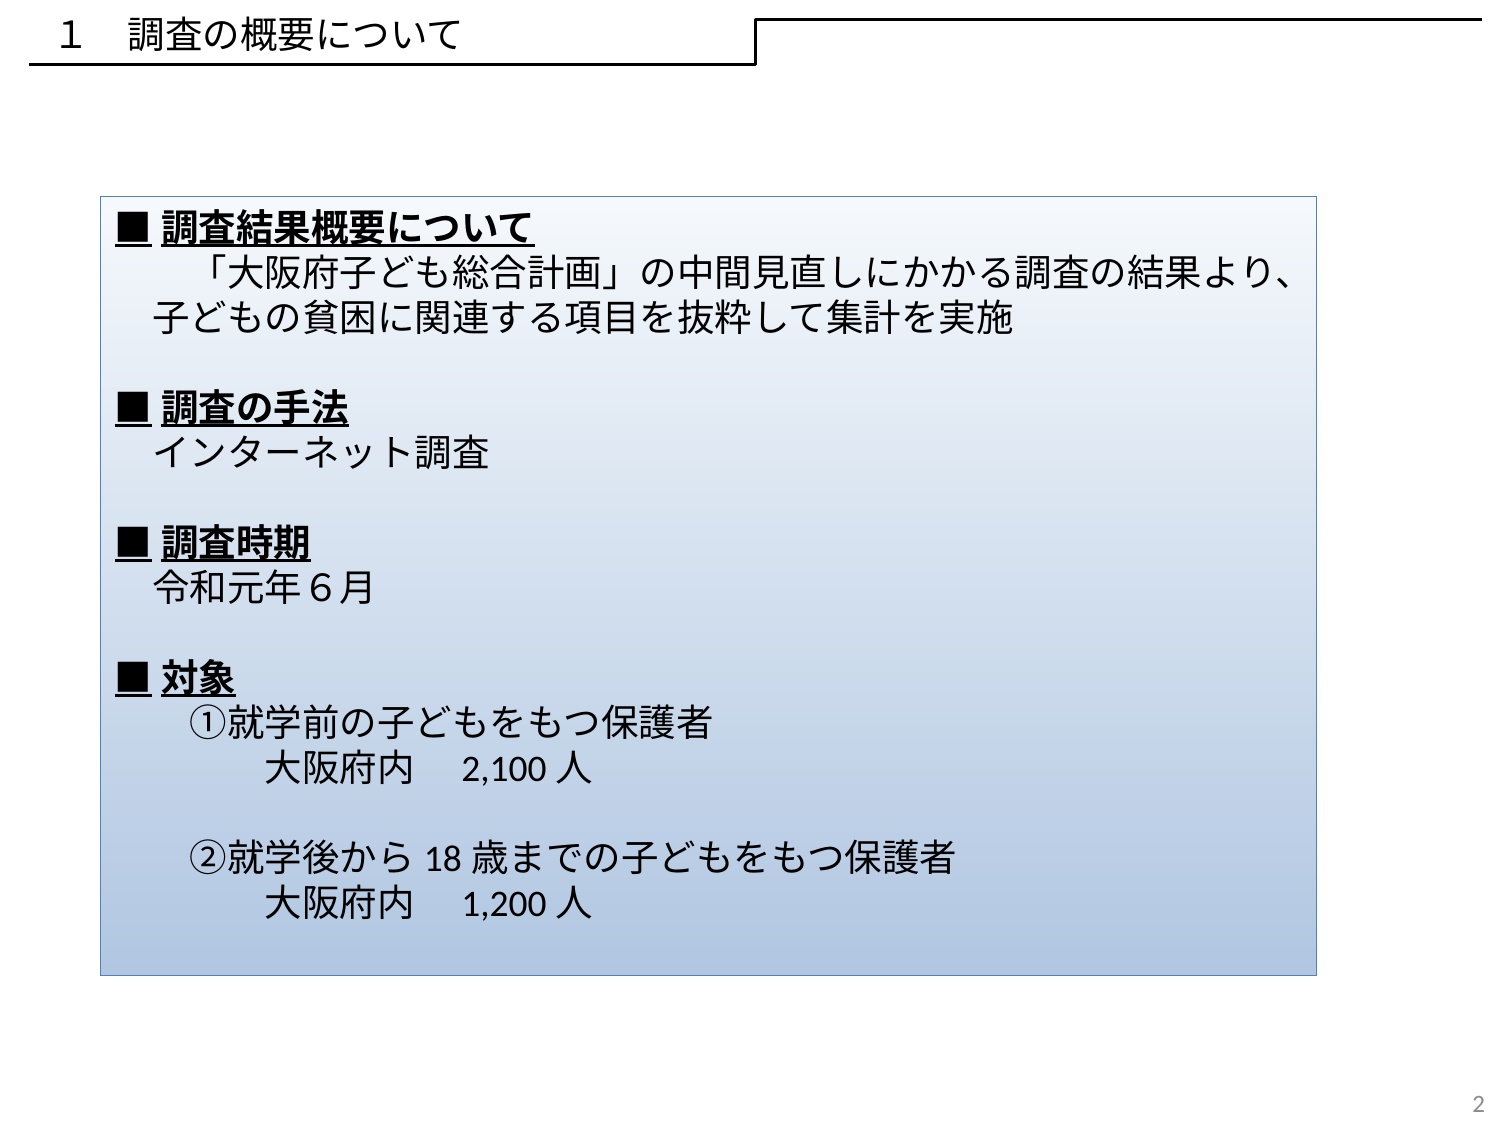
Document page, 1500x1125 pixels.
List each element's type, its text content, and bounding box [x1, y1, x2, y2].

slide_number 1 [1149, 1065, 1500, 1125]
text_box ■調査結果概要について 「大阪府子ども総合計画」の中間見直しにかかる調査の結果より、 子どもの貧困に関連する項目を抜粋して集計を実施 ■調査の手法 インターネット調査 ■調査時期 令和元年６月 ■対象 ①就学前の子どもをもつ保護者 大阪府内 2,100人 ②就学後から18歳までの子どもをもつ保護者 大阪府内 1,200人 [100, 196, 1317, 976]
title １ 調査の概要について [0, 0, 1500, 67]
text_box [29, 18, 1483, 66]
